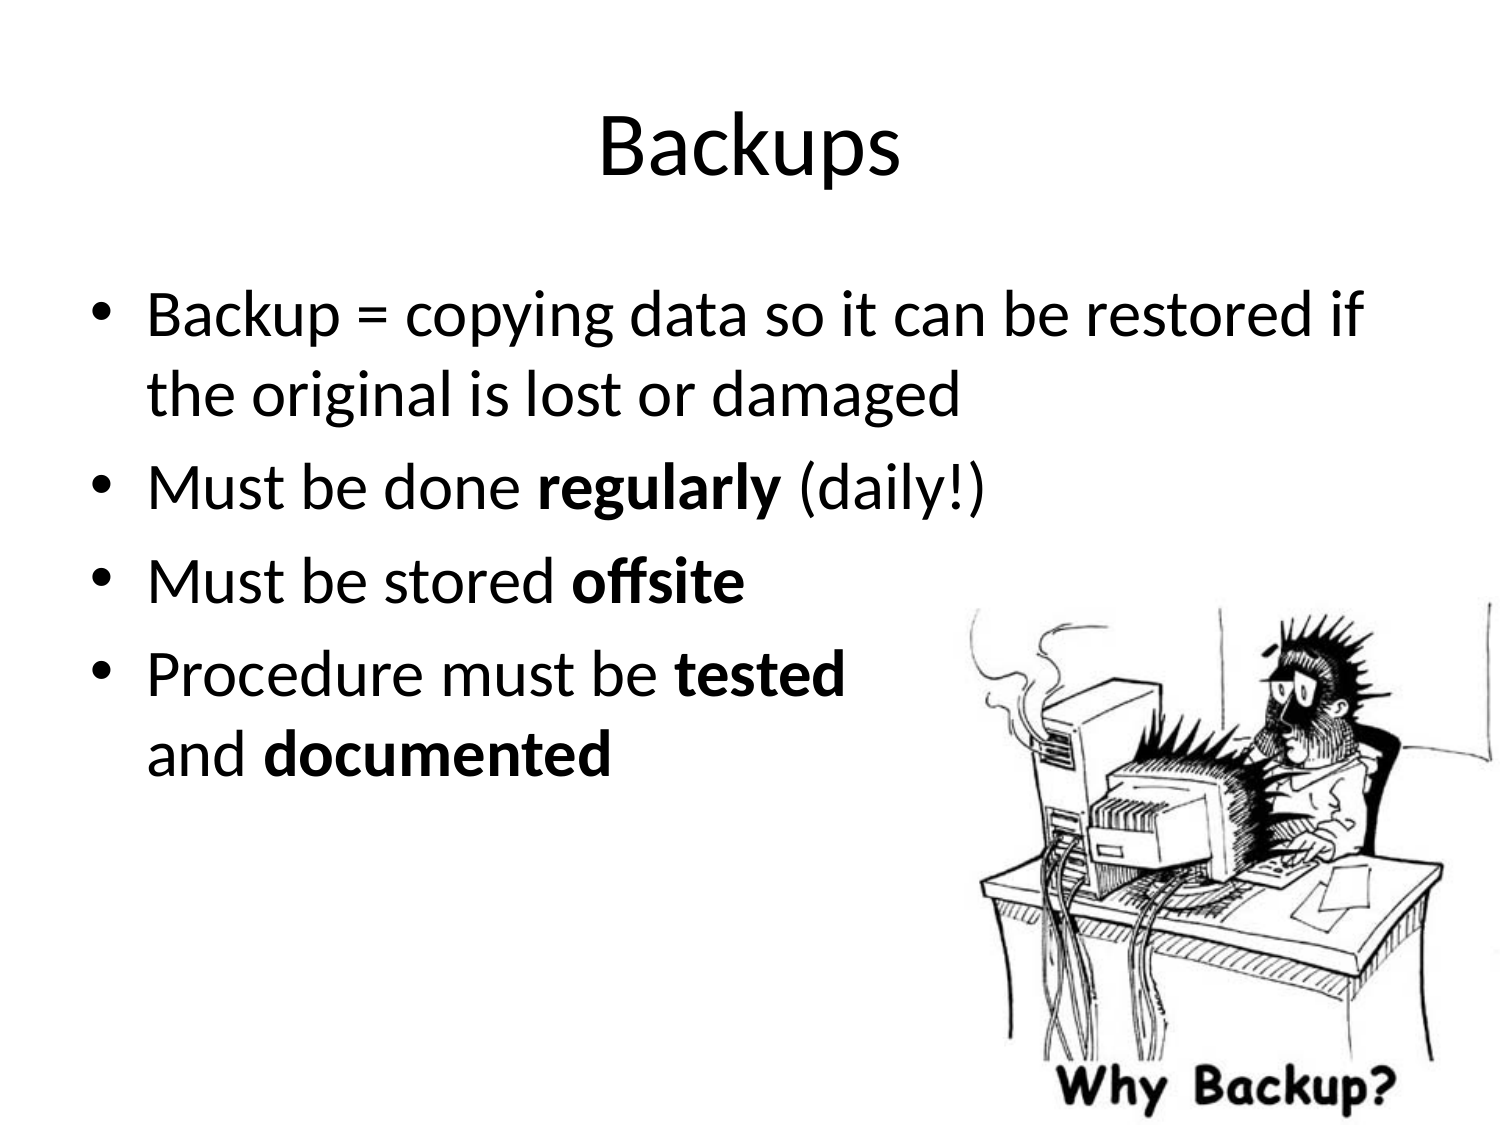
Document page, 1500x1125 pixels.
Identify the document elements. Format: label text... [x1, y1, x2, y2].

list Backup = copying data so it can be restored if the original is lost or damaged Must be done regularly (daily!) Must be stored offsite Procedure must be tested and documented [75, 262, 1425, 1005]
title Backups [75, 45, 1425, 233]
picture [952, 596, 1500, 1125]
